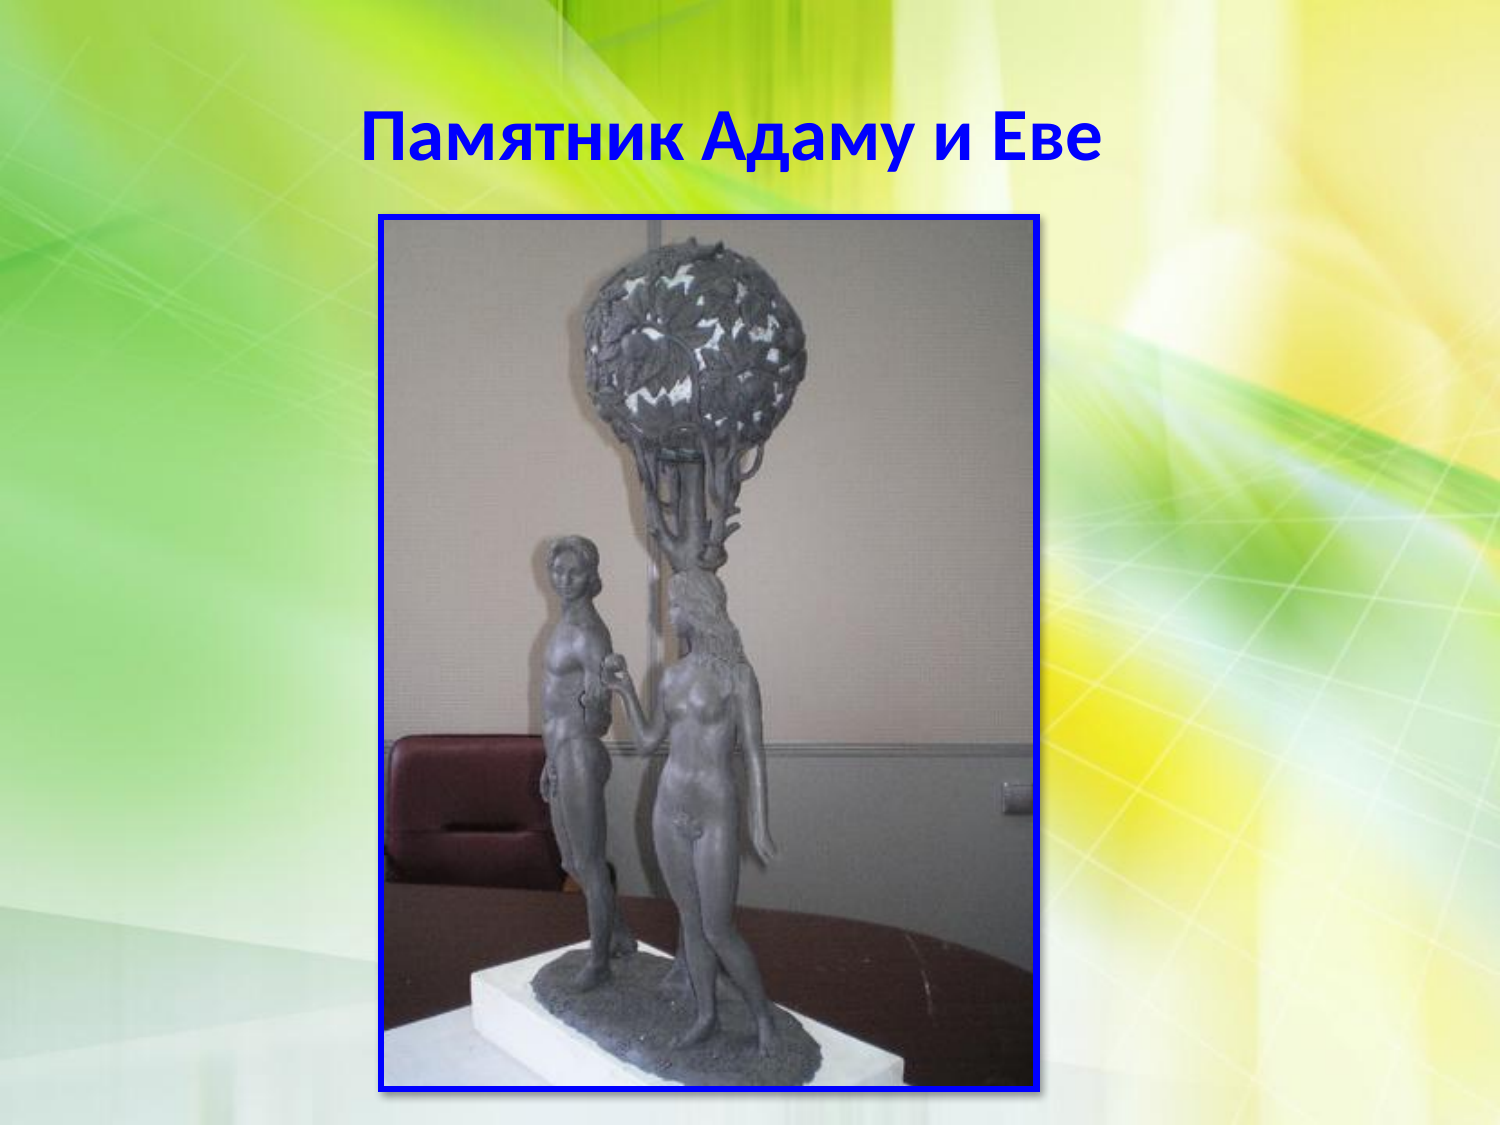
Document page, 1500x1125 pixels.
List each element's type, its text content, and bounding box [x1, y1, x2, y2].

picture [0, 0, 1500, 1125]
text_box Памятник Адаму и Еве [242, 78, 1223, 183]
